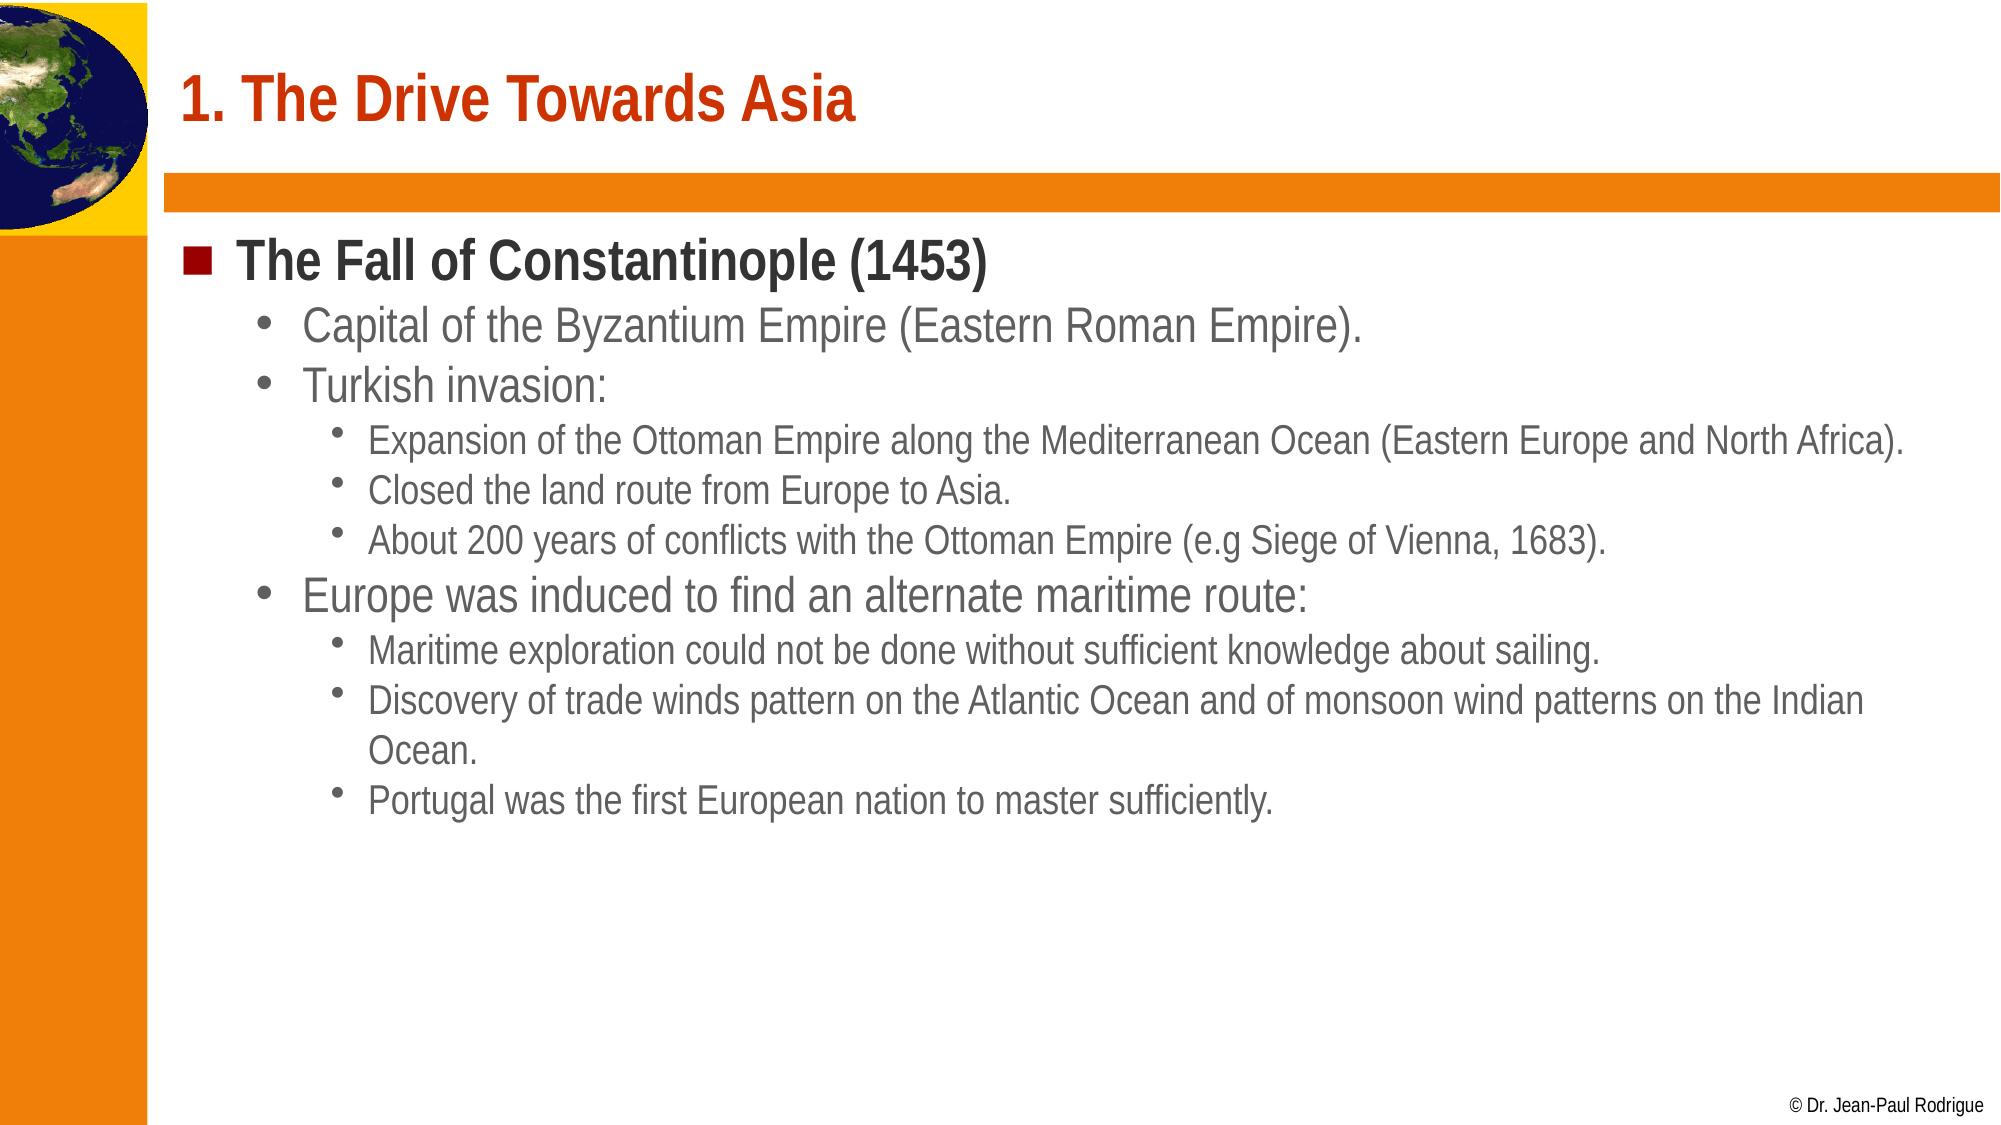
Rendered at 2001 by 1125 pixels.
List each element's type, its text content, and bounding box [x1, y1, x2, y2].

picture [0, 3, 149, 231]
list The Fall of Constantinople (1453) Capital of the Byzantium Empire (Eastern Roman Empire). Turkish invasion: Expansion of the Ottoman Empire along the Mediterranean Ocean (Eastern Europe and North Africa). Closed the land route from Europe to Asia. About 200 years of conflicts with the Ottoman Empire (e.g Siege of Vienna, 1683). Europe was induced to find an alternate maritime route: Maritime exploration could not be done without sufficient knowledge about sailing. Discovery of trade winds pattern on the Atlantic Ocean and of monsoon wind patterns on the Indian Ocean. Portugal was the first European nation to master sufficiently. [165, 214, 1966, 1084]
title 1. The Drive Towards Asia [165, 16, 1966, 173]
